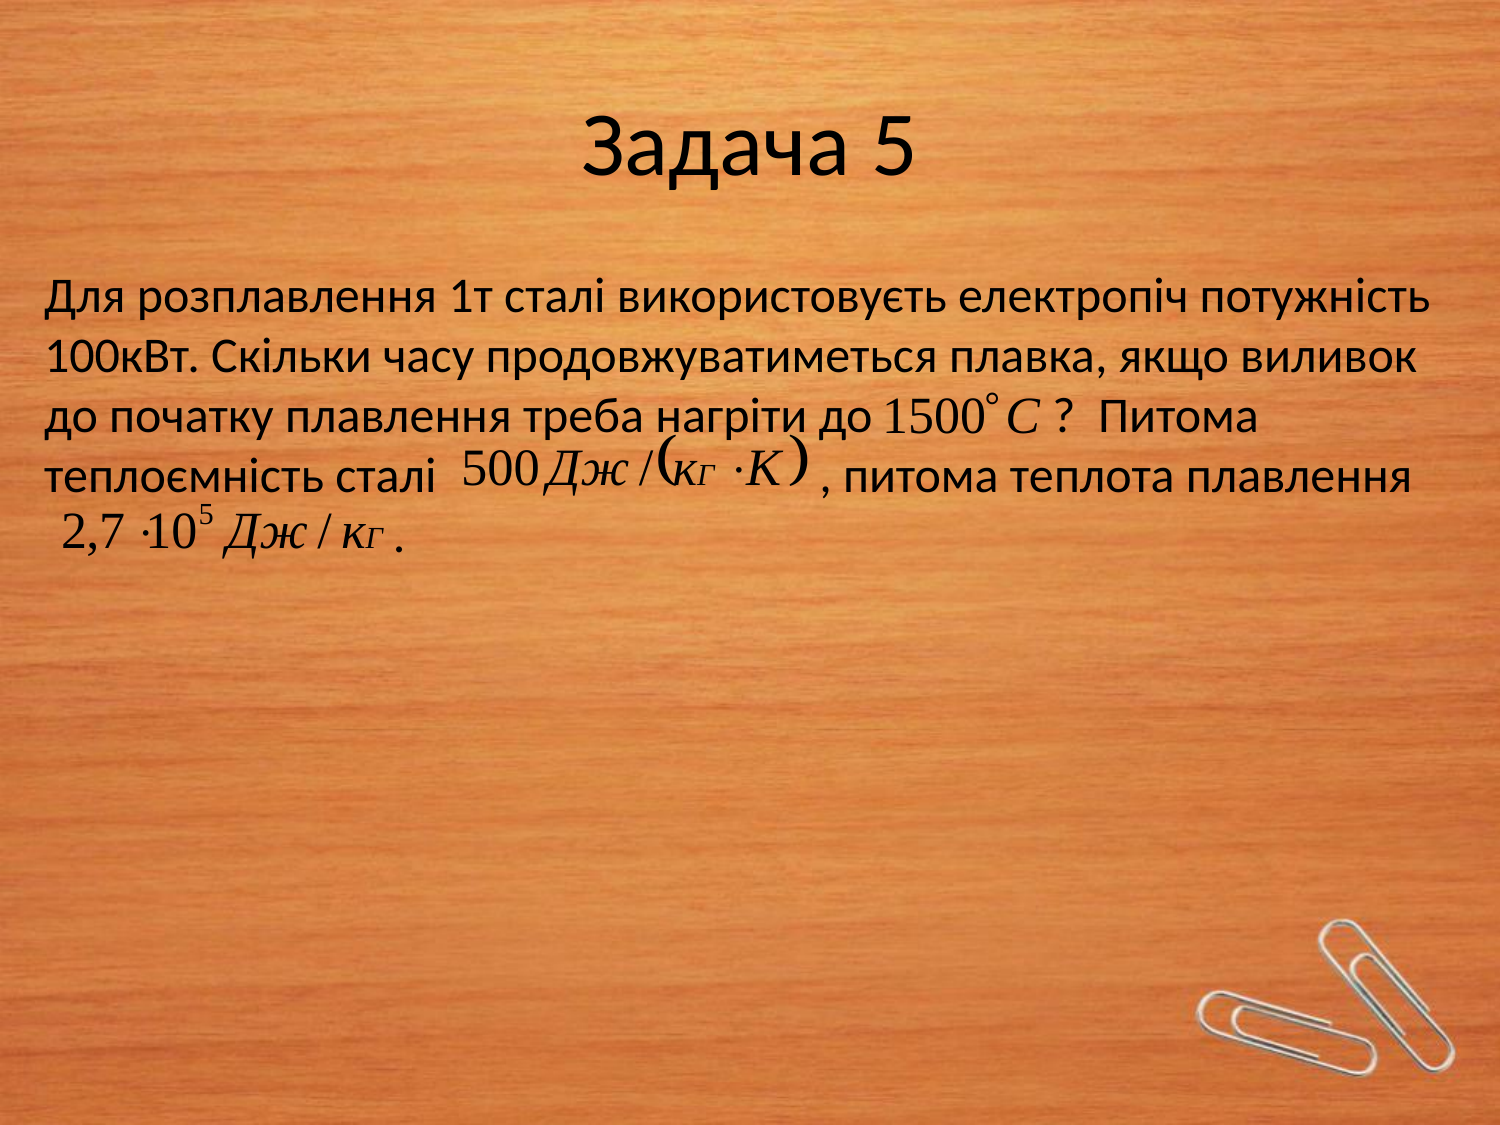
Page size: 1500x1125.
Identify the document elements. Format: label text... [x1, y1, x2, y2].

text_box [879, 385, 1054, 447]
text_box Для розплавлення 1т сталі використовуєть електропіч потужність 100кВт. Скільки часу продовжуватиметься плавка, якщо виливок до початку плавлення треба нагріти до ? Питома теплоємність сталі , питома теплота плавлення . [29, 255, 1459, 571]
picture [0, 0, 1500, 1125]
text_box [52, 491, 396, 571]
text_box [454, 432, 810, 508]
title Задача 5 [75, 45, 1425, 233]
